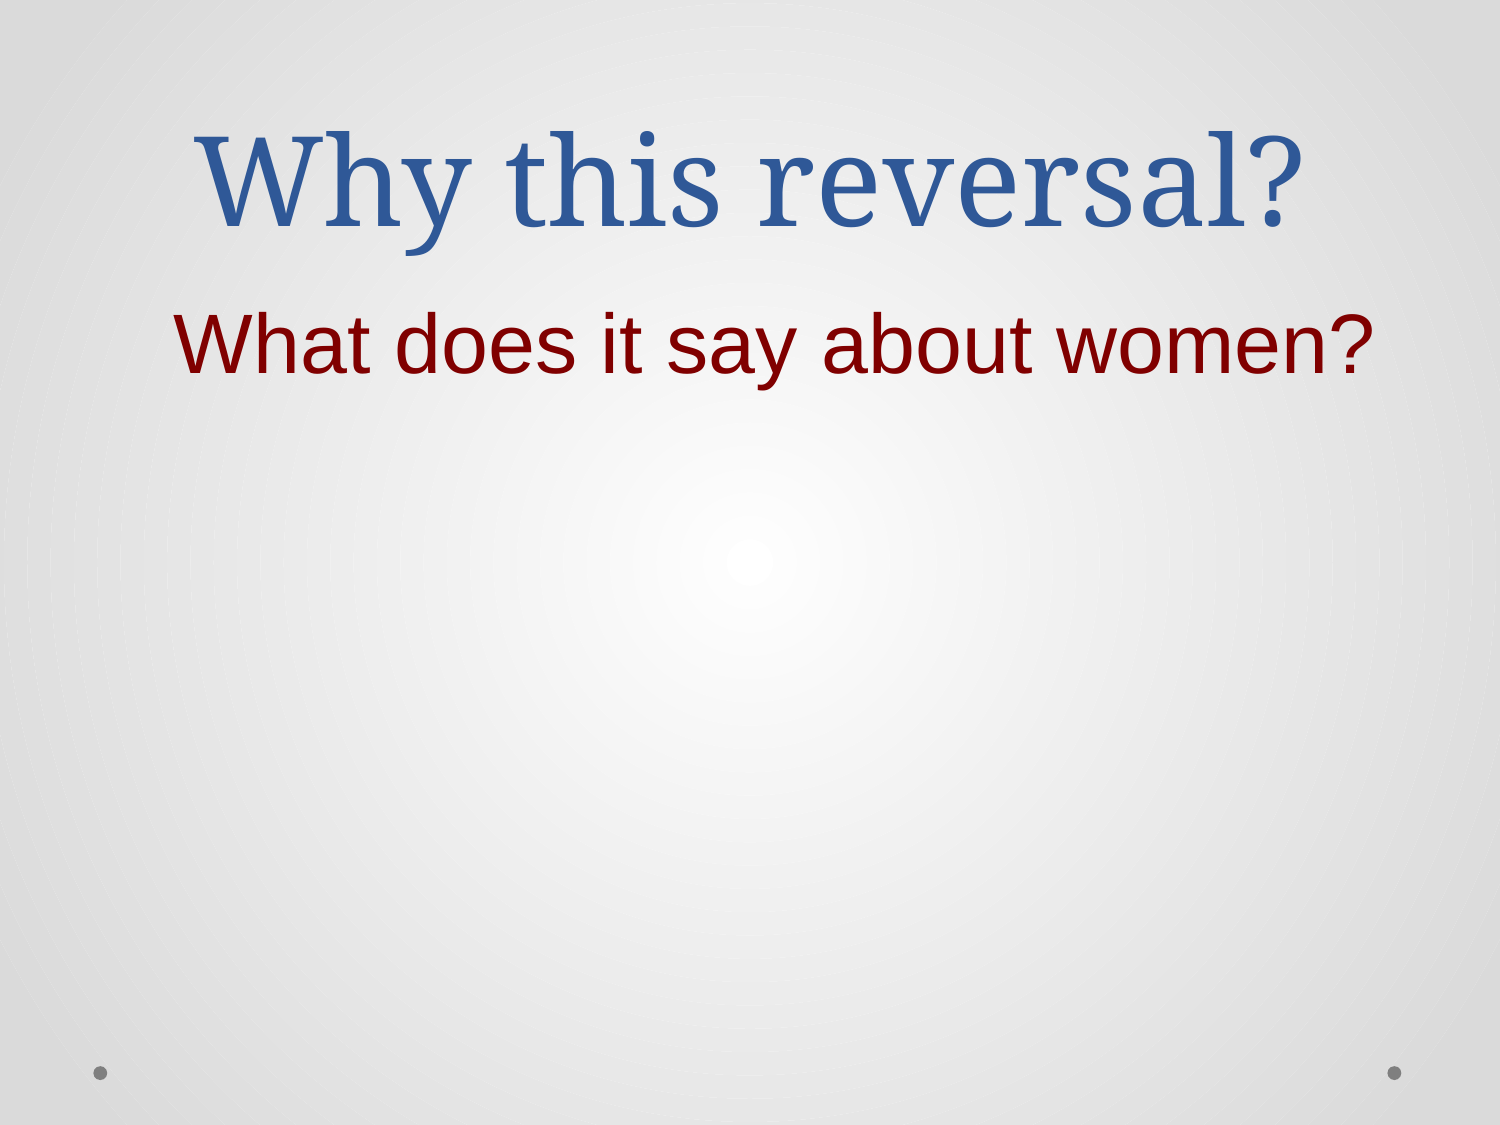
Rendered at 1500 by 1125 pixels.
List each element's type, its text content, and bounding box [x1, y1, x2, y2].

text_box What does it say about women? [100, 255, 1451, 443]
title Why this reversal? [75, 0, 1425, 263]
